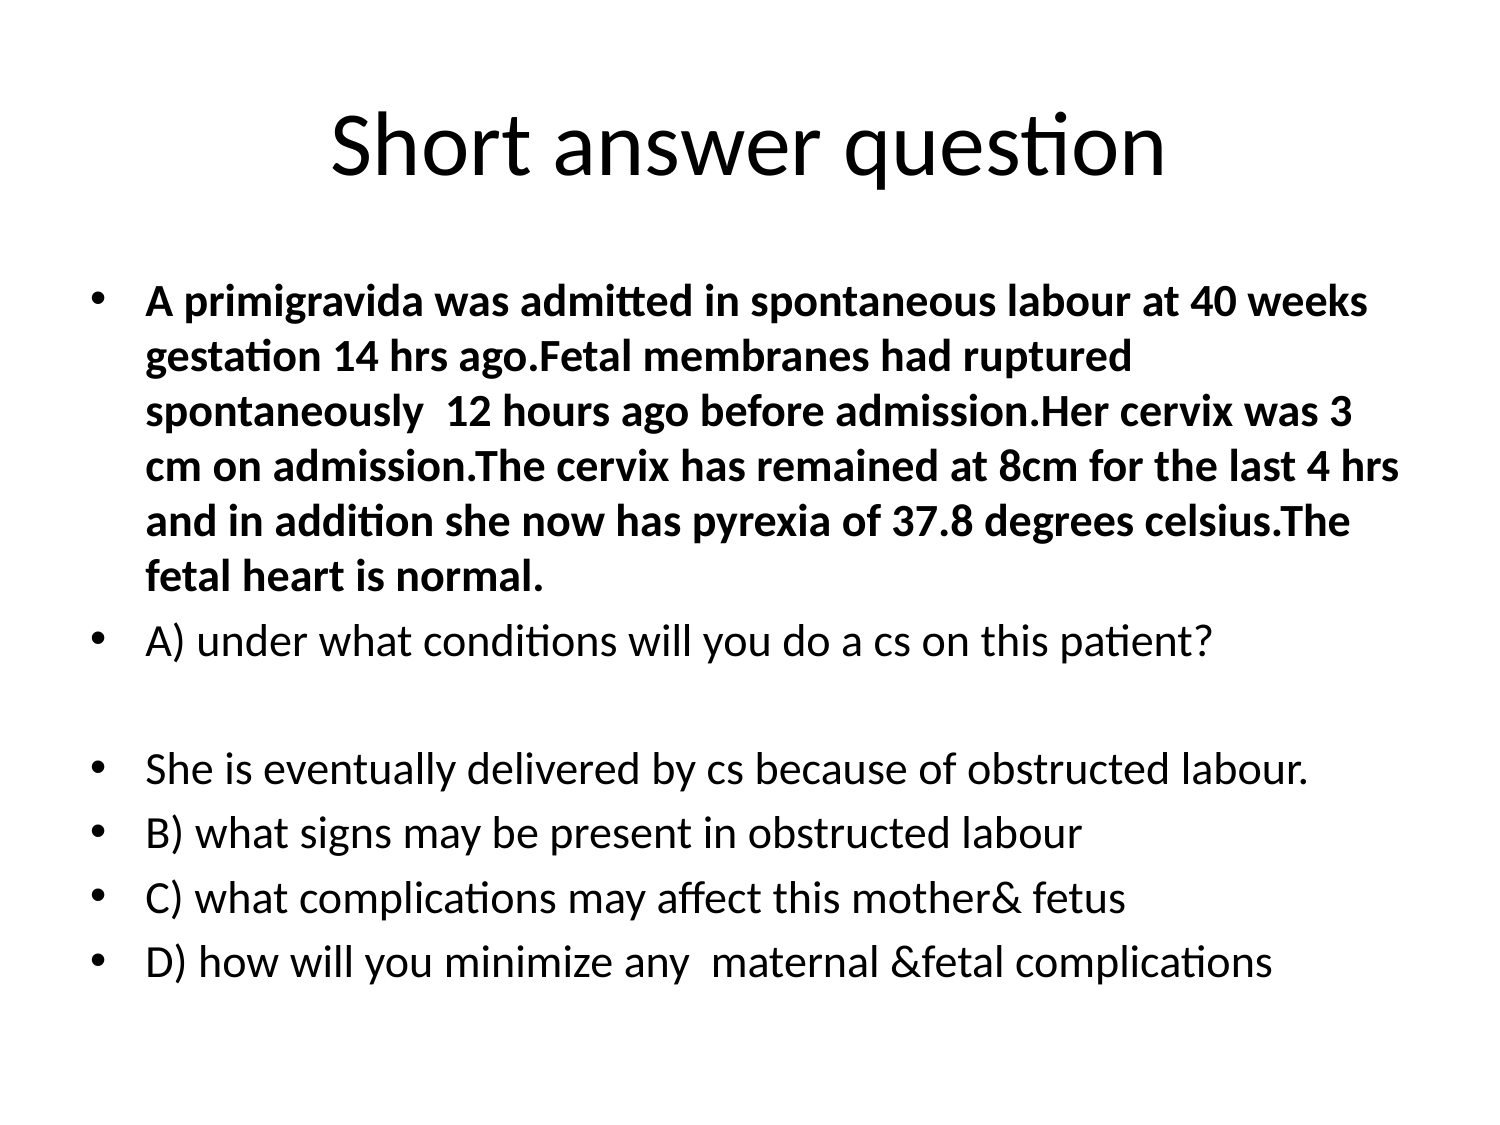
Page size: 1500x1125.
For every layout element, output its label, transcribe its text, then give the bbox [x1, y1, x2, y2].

list A primigravida was admitted in spontaneous labour at 40 weeks gestation 14 hrs ago.Fetal membranes had ruptured spontaneously 12 hours ago before admission.Her cervix was 3 cm on admission.The cervix has remained at 8cm for the last 4 hrs and in addition she now has pyrexia of 37.8 degrees celsius.The fetal heart is normal. A) under what conditions will you do a cs on this patient? She is eventually delivered by cs because of obstructed labour. B) what signs may be present in obstructed labour C) what complications may affect this mother& fetus D) how will you minimize any maternal &fetal complications [75, 262, 1425, 1005]
title Short answer question [75, 45, 1425, 233]
